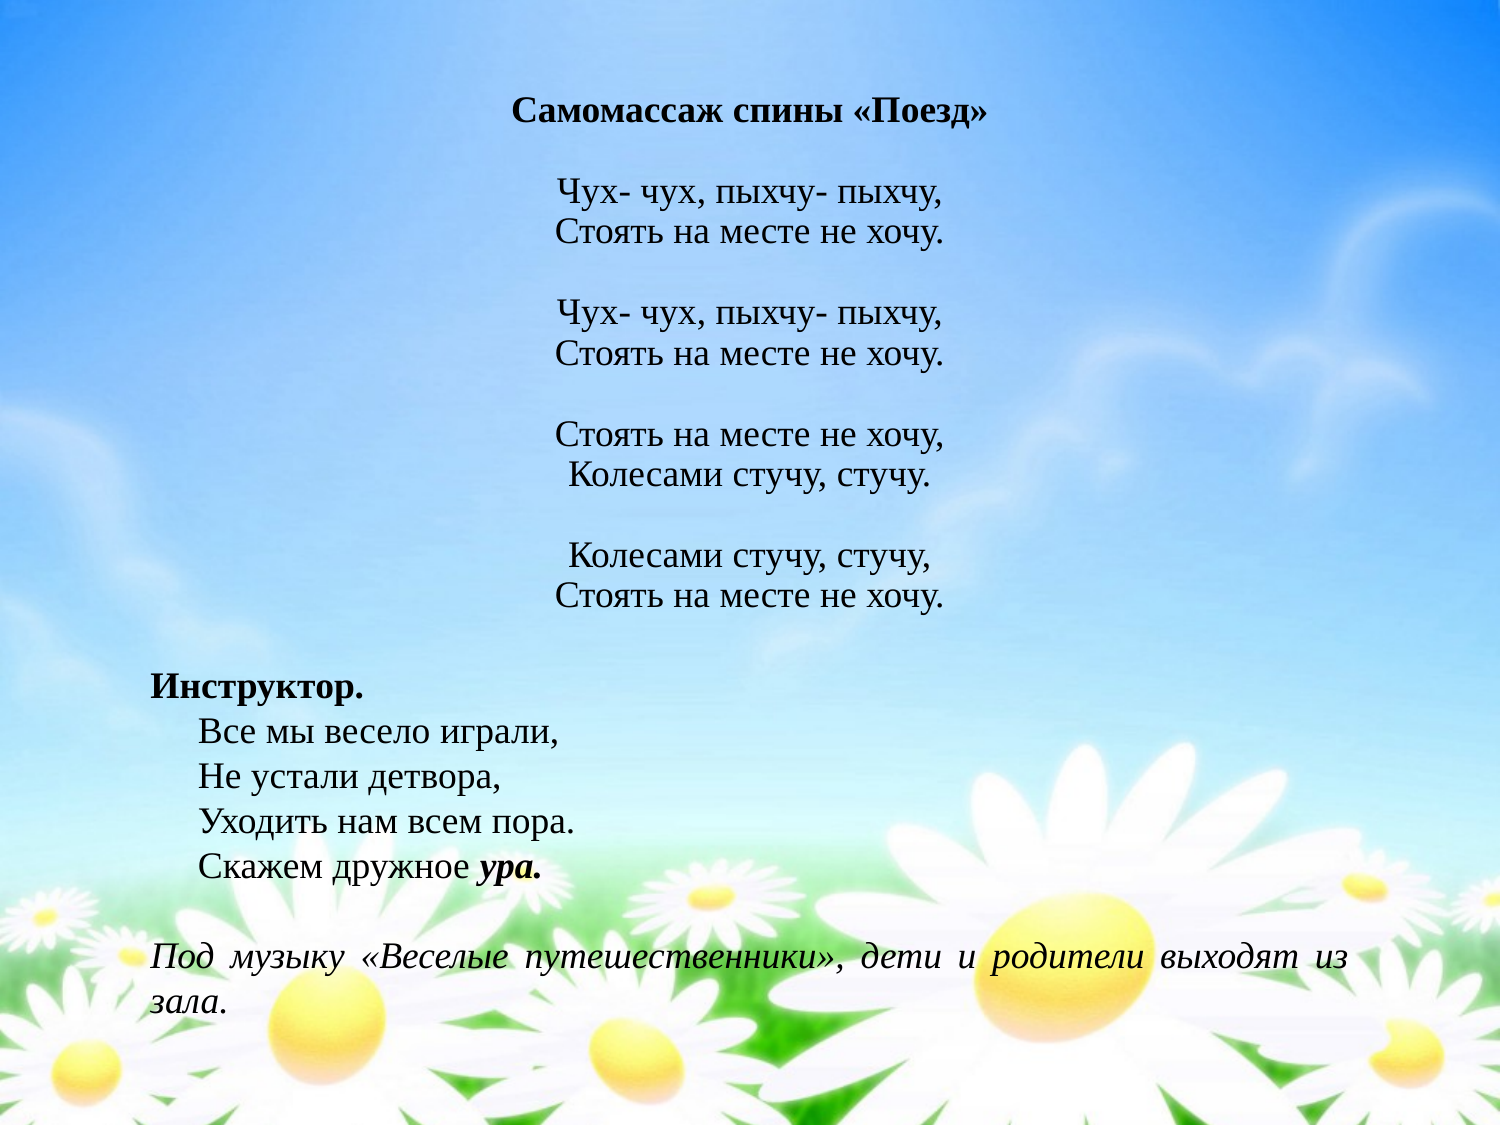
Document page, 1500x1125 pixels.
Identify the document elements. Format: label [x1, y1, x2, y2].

list [0, 0, 1500, 1125]
